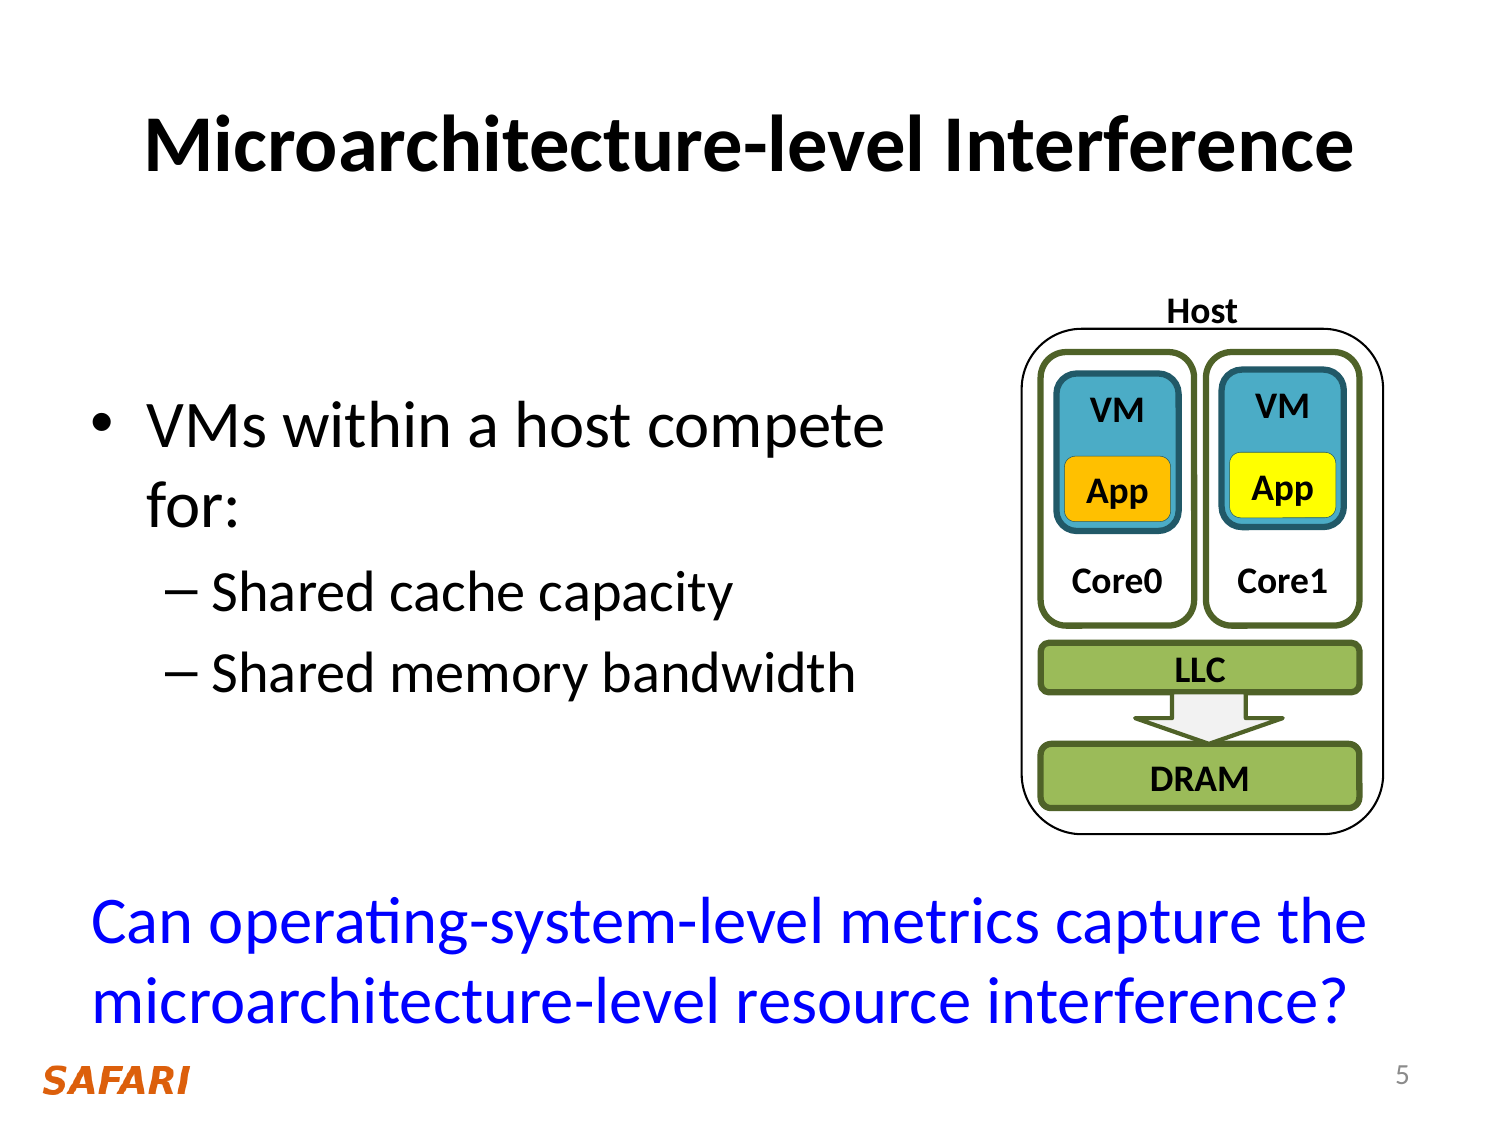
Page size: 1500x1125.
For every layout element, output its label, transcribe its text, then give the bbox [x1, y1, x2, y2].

text_box [1019, 326, 1386, 837]
text_box [1133, 690, 1285, 746]
text_box Core1 [1203, 349, 1362, 628]
title Microarchitecture-level Interference [75, 45, 1425, 233]
text_box Can operating-system-level metrics capture the microarchitecture-level resource interference? [76, 869, 1394, 1045]
text_box DRAM [1038, 741, 1362, 811]
list VMs within a host compete for: Shared cache capacity Shared memory bandwidth [75, 373, 1010, 754]
text_box LLC [1038, 640, 1362, 695]
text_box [1056, 373, 1179, 532]
slide_number 5 [1074, 1042, 1425, 1103]
picture [40, 1058, 195, 1104]
text_box Host [1151, 278, 1253, 339]
text_box Core0 [1038, 349, 1197, 628]
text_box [1221, 369, 1345, 528]
